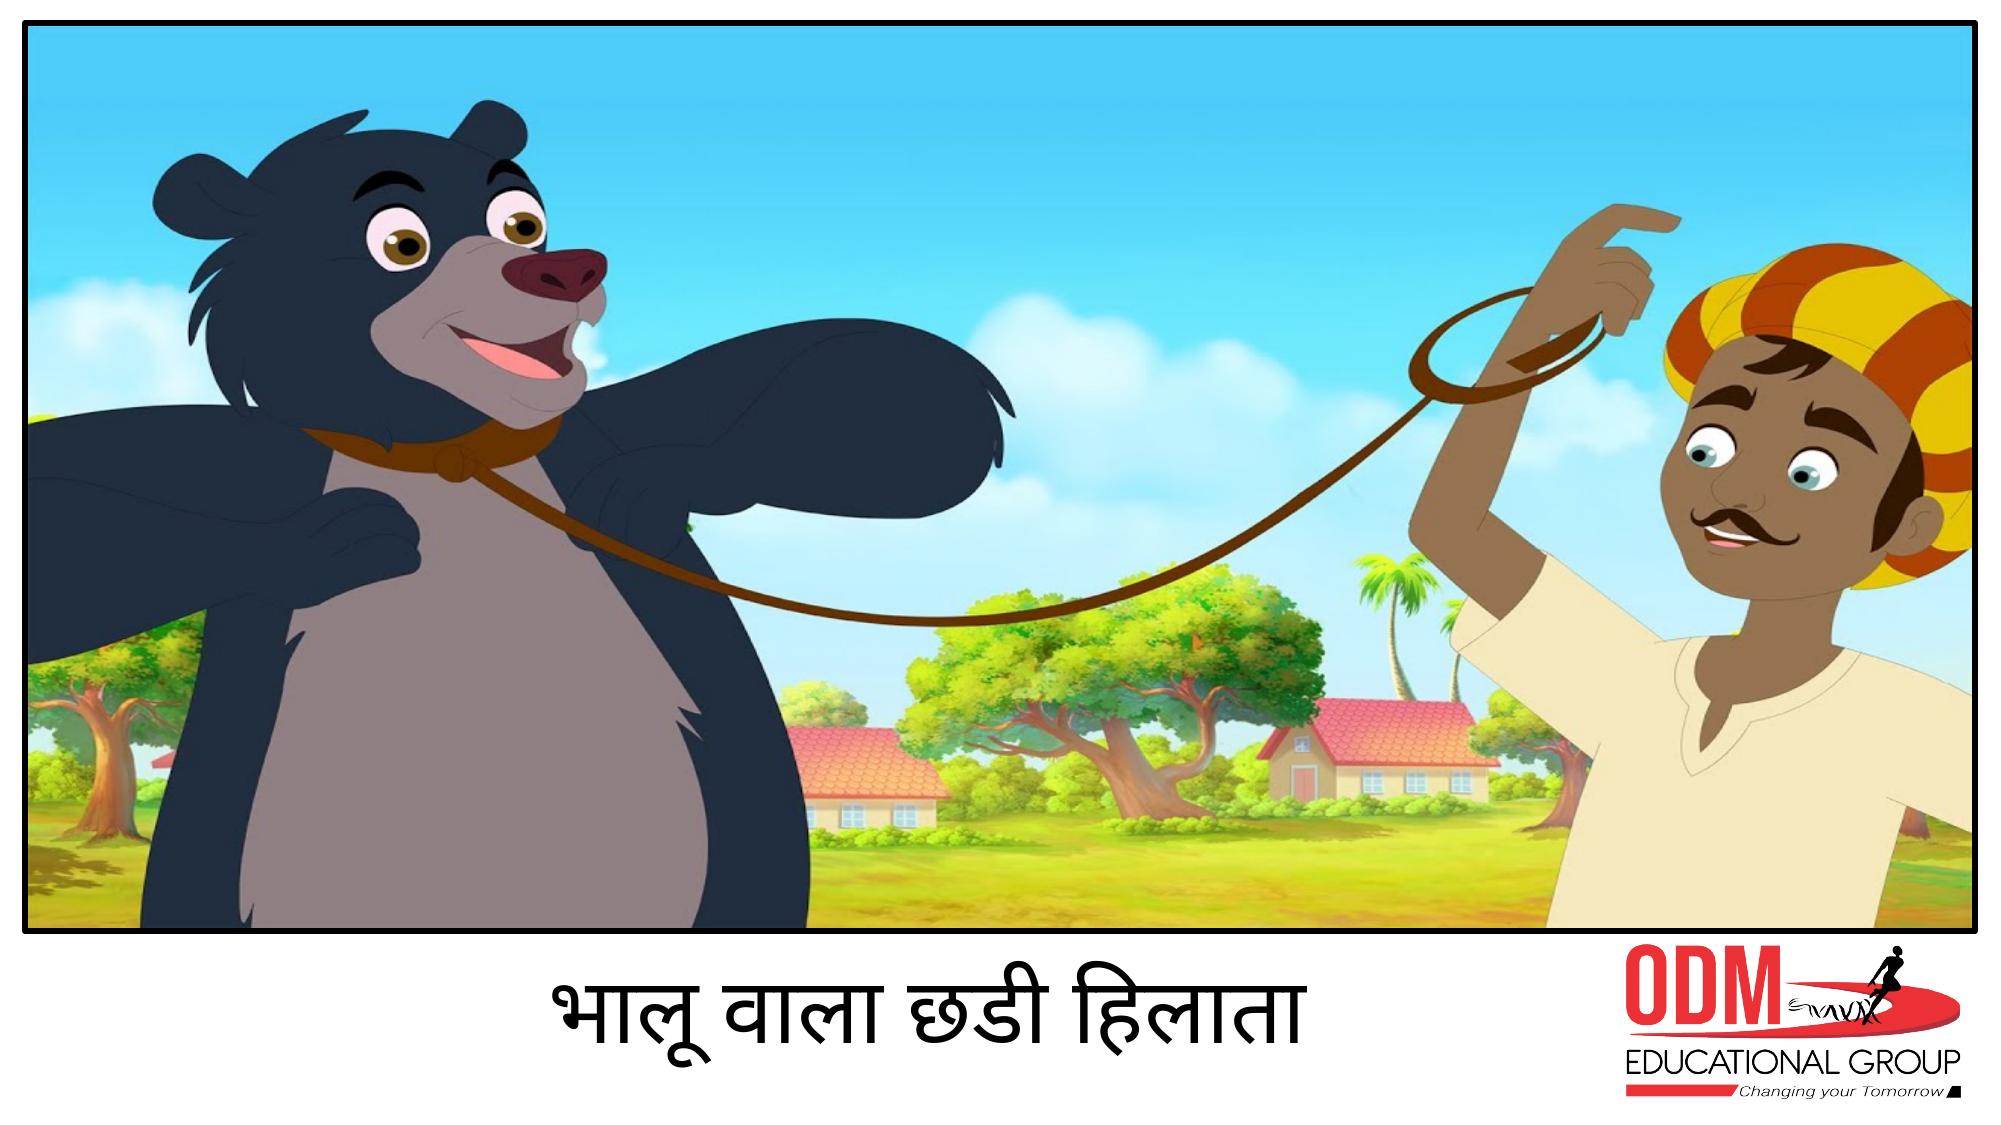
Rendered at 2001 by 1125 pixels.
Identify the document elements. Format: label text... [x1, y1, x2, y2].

picture [1625, 944, 1961, 1099]
picture [28, 26, 1972, 929]
text_box भालू वाला छडी हिलाता [446, 944, 1447, 1069]
